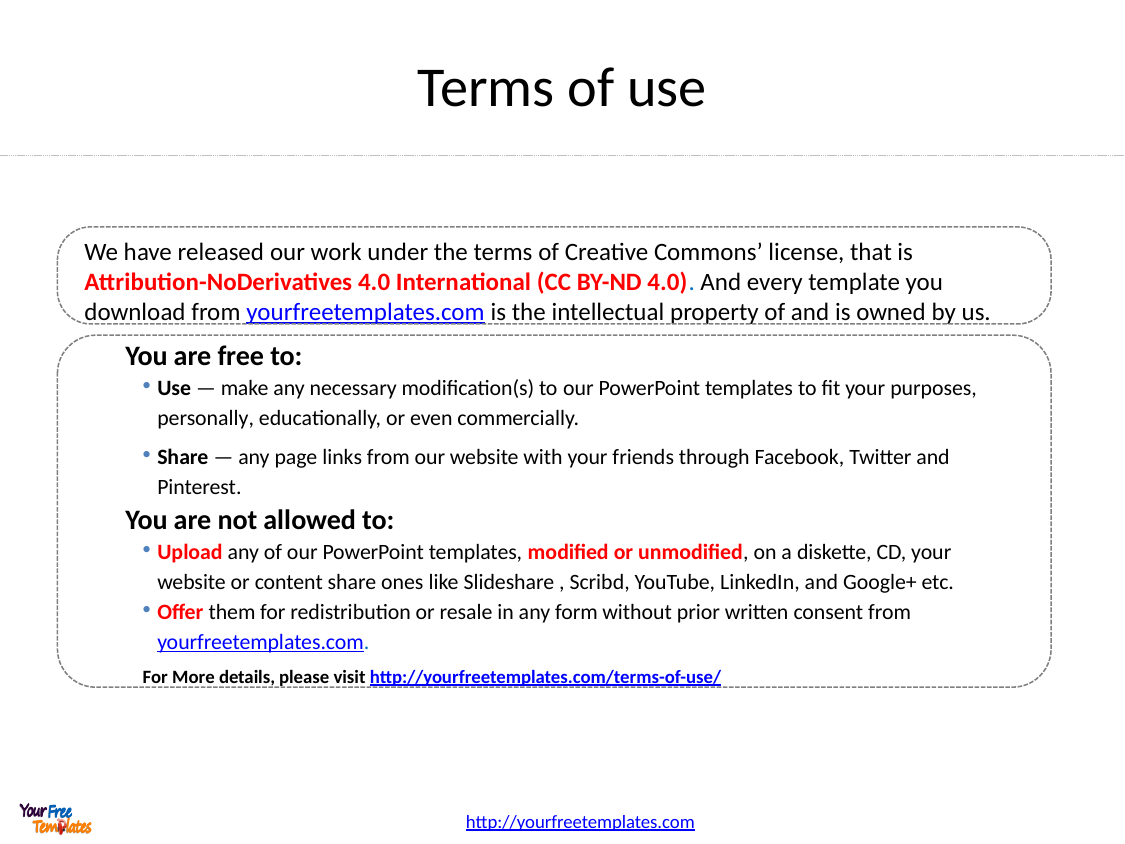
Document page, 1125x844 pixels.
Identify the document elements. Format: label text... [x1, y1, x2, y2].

title Terms of use [56, 14, 1069, 155]
text_box You are free to: [108, 335, 563, 374]
text_box [549, 335, 1052, 688]
text_box [57, 226, 1052, 324]
text_box You are not allowed to: [108, 499, 563, 538]
text_box Use — make any necessary modification(s) to our PowerPoint templates to fit your purposes, personally, educationally, or even commercially. Share — any page links from our website with your friends through Facebook, Twitter and Pinterest. [131, 364, 997, 505]
text_box We have released our work under the terms of Creative Commons’ license, that is Attribution-NoDerivatives 4.0 International (CC BY-ND 4.0). And every template you download from yourfreetemplates.com is the intellectual property of and is owned by us. [73, 229, 1054, 331]
text_box [57, 335, 131, 688]
text_box Upload any of our PowerPoint templates, modified or unmodified, on a diskette, CD, your website or content share ones like Slideshare , Scribd, YouTube, LinkedIn, and Google+ etc. Offer them for redistribution or resale in any form without prior written consent from yourfreetemplates.com. [131, 528, 997, 660]
text_box For More details, please visit http://yourfreetemplates.com/terms-of-use/ [131, 655, 843, 693]
picture [18, 799, 95, 837]
